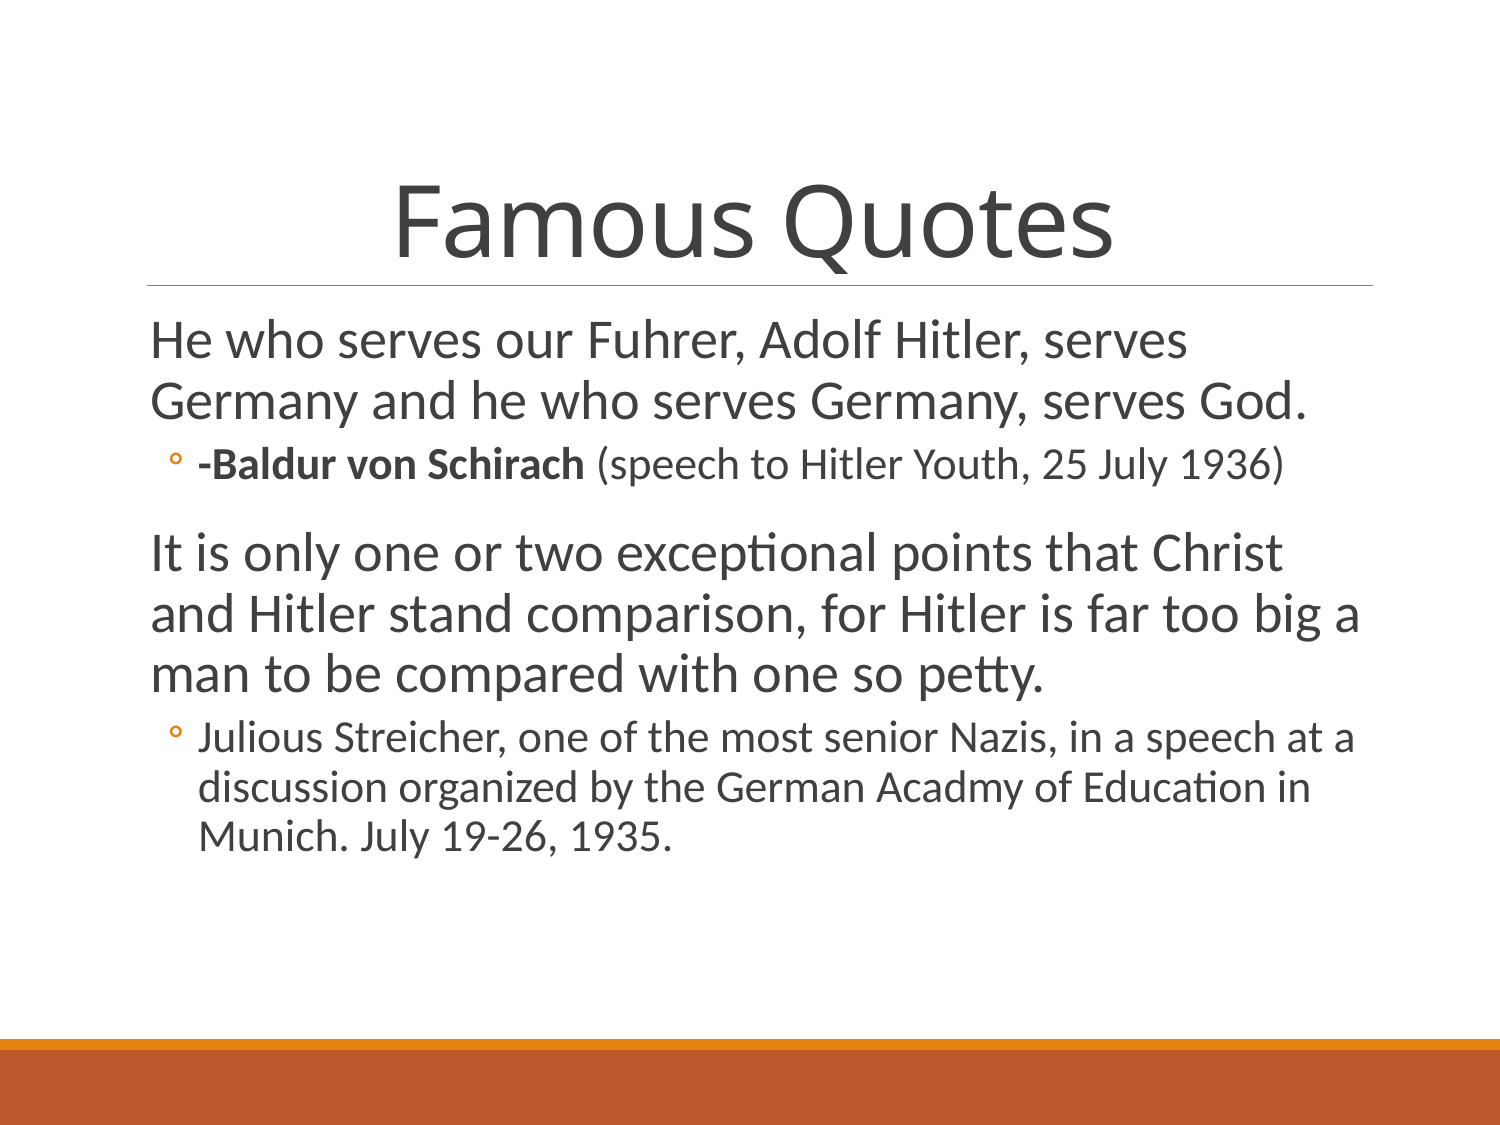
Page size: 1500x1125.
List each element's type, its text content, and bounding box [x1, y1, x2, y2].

title Famous Quotes [135, 47, 1373, 285]
list He who serves our Fuhrer, Adolf Hitler, serves Germany and he who serves Germany, serves God. -Baldur von Schirach (speech to Hitler Youth, 25 July 1936) It is only one or two exceptional points that Christ and Hitler stand comparison, for Hitler is far too big a man to be compared with one so petty. Julious Streicher, one of the most senior Nazis, in a speech at a discussion organized by the German Acadmy of Education in Munich. July 19-26, 1935. [135, 302, 1373, 963]
